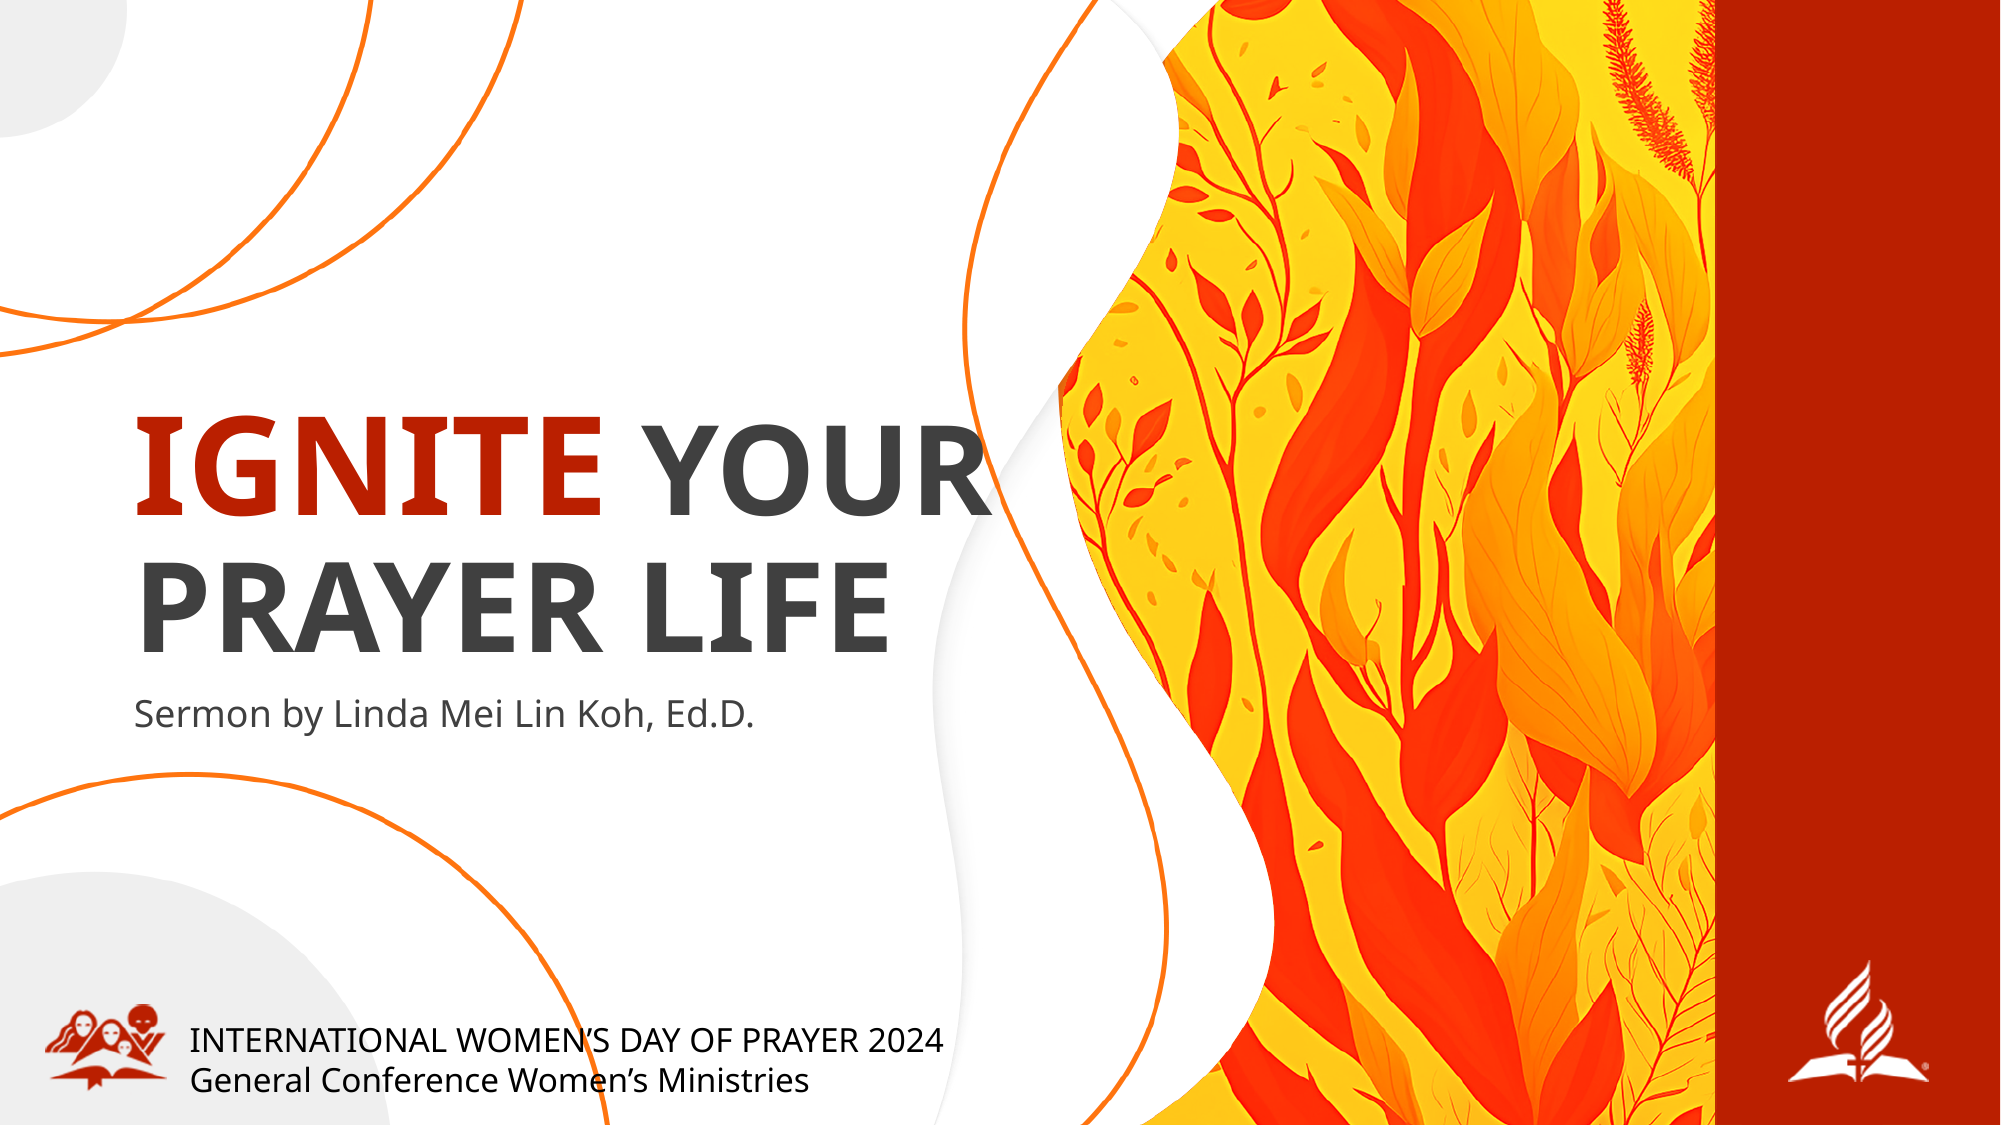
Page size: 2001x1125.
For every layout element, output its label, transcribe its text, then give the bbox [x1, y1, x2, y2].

subtitle Sermon by Linda Mei Lin Koh, Ed.D. [118, 687, 1042, 959]
picture [0, 0, 2001, 1125]
title IGNITE YOUR PRAYER LIFE [118, 295, 1042, 687]
text_box INTERNATIONAL WOMEN’S DAY OF PRAYER 2024 General Conference Women’s Ministries [174, 1011, 960, 1106]
